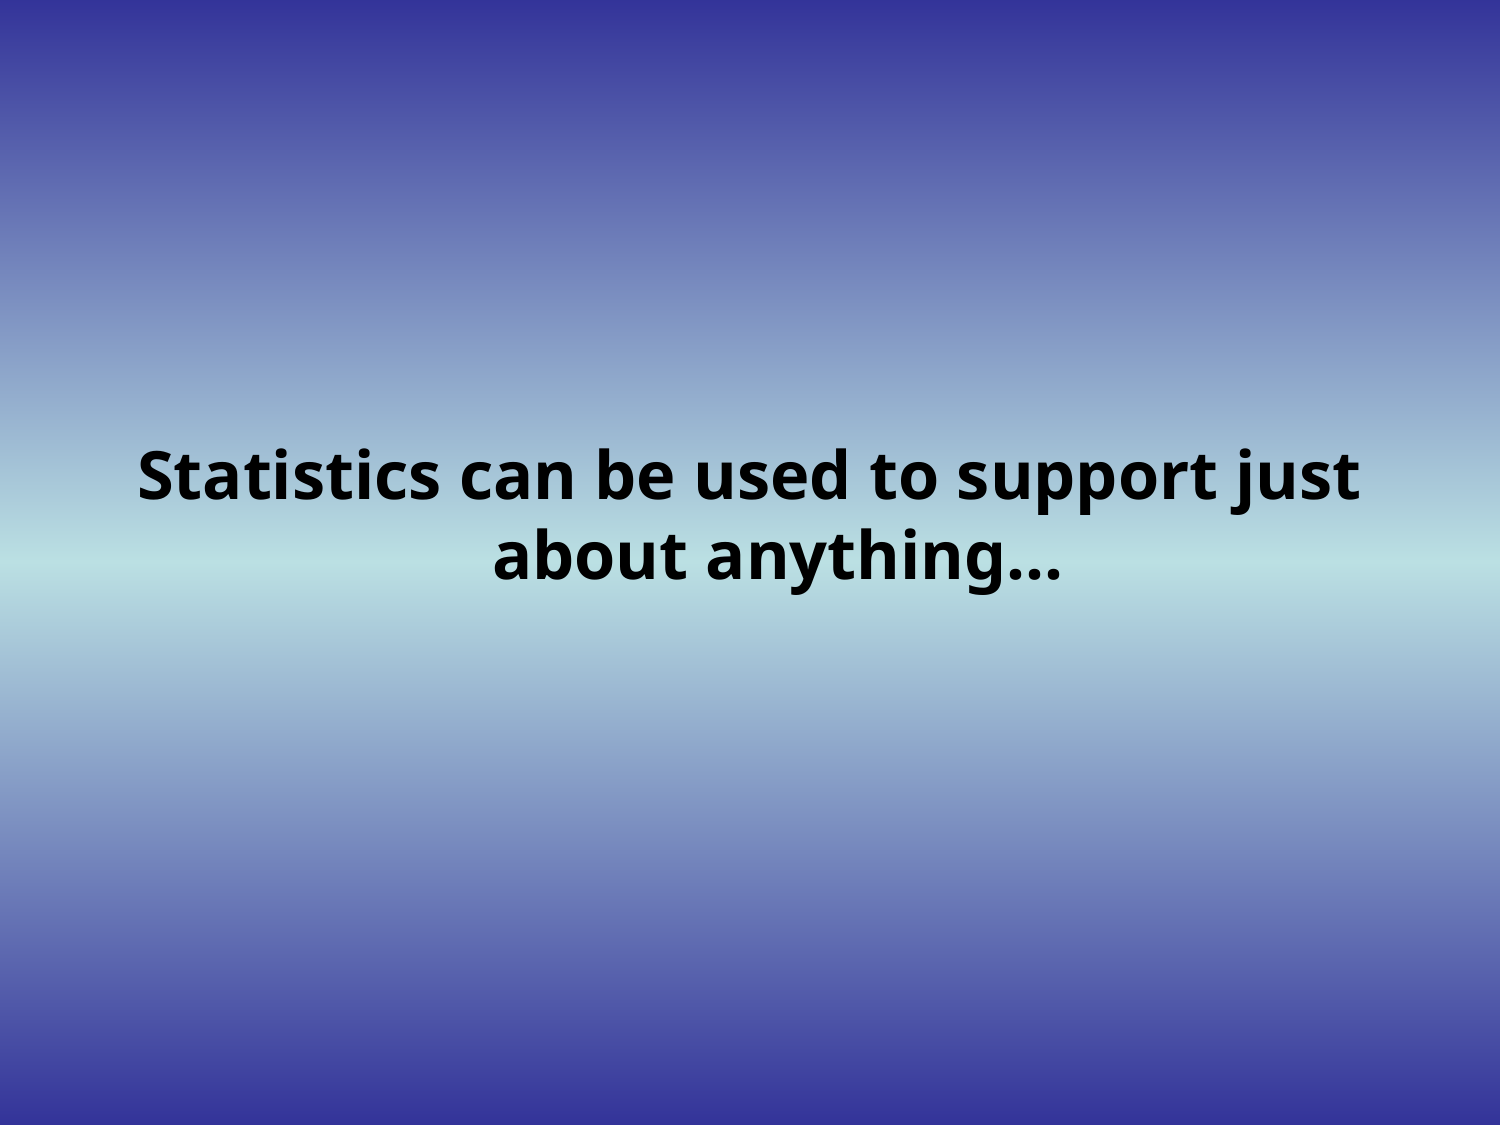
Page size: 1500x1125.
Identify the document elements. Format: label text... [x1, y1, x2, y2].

list Statistics can be used to support just about anything... [75, 425, 1425, 1005]
